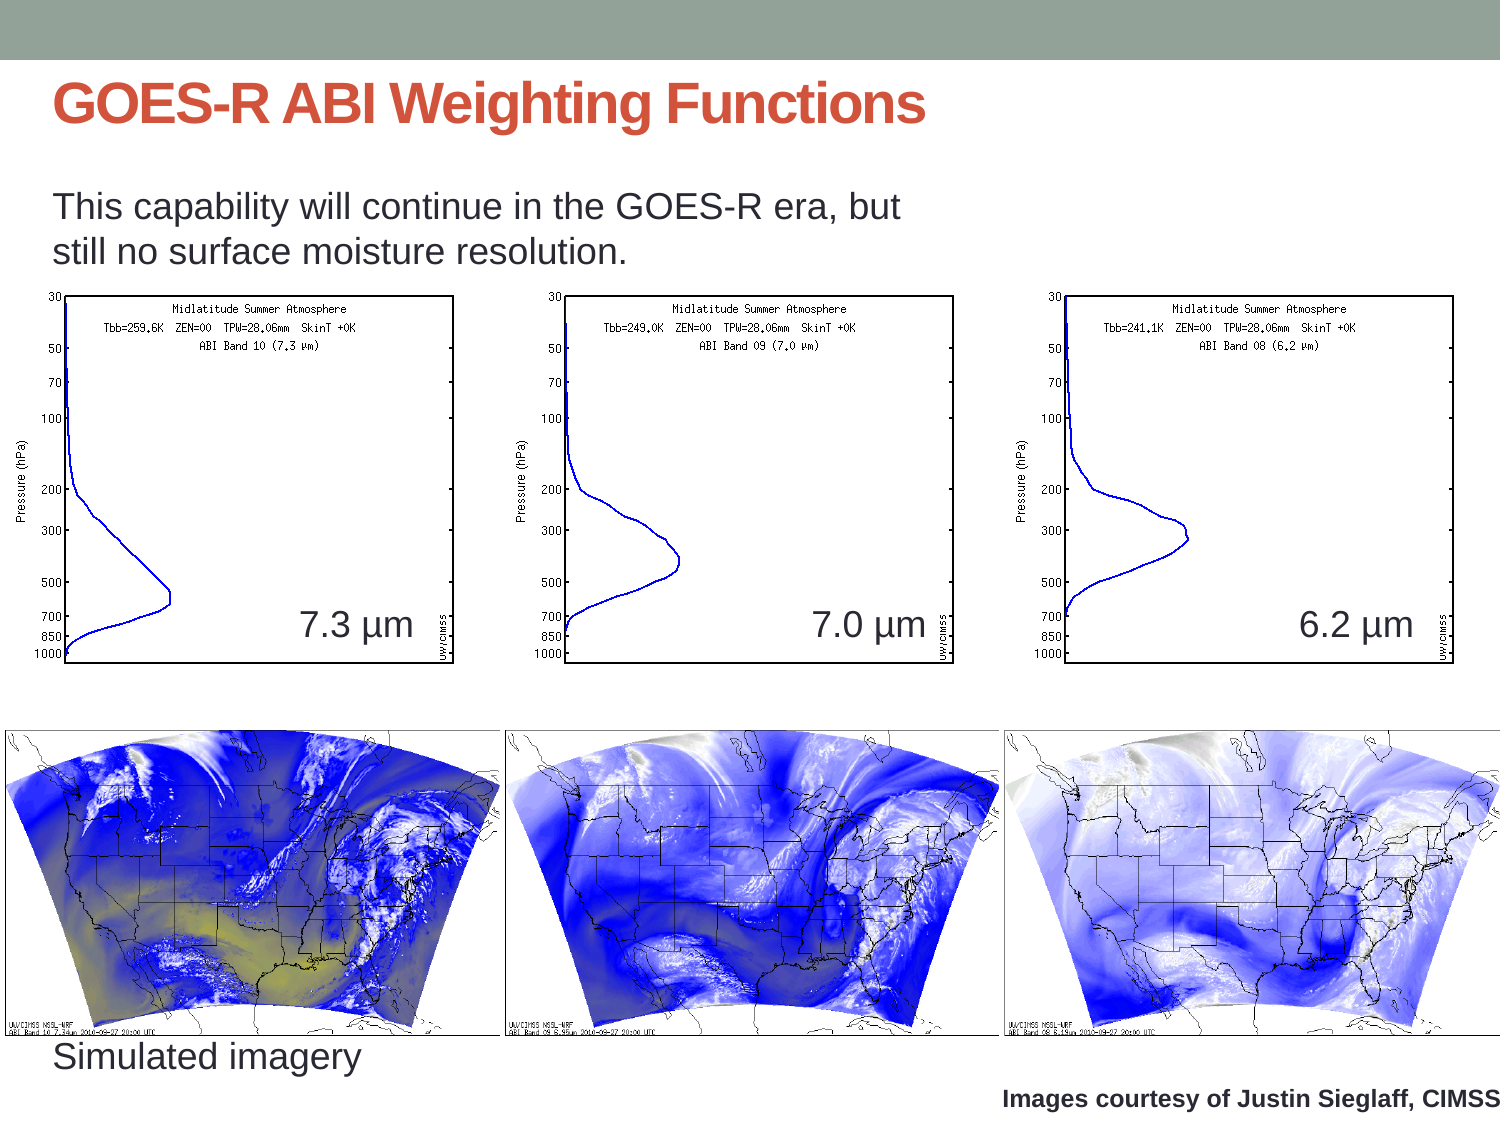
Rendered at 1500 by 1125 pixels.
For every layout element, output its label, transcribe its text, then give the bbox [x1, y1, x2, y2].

picture [0, 262, 1500, 713]
text_box This capability will continue in the GOES-R era, but still no surface moisture resolution. [37, 174, 950, 259]
text_box Images courtesy of Justin Sieglaff, CIMSS [987, 1075, 1500, 1125]
text_box Simulated imagery [37, 1058, 501, 1085]
picture [0, 715, 1500, 1051]
title GOES-R ABI Weighting Functions [37, 62, 1425, 138]
